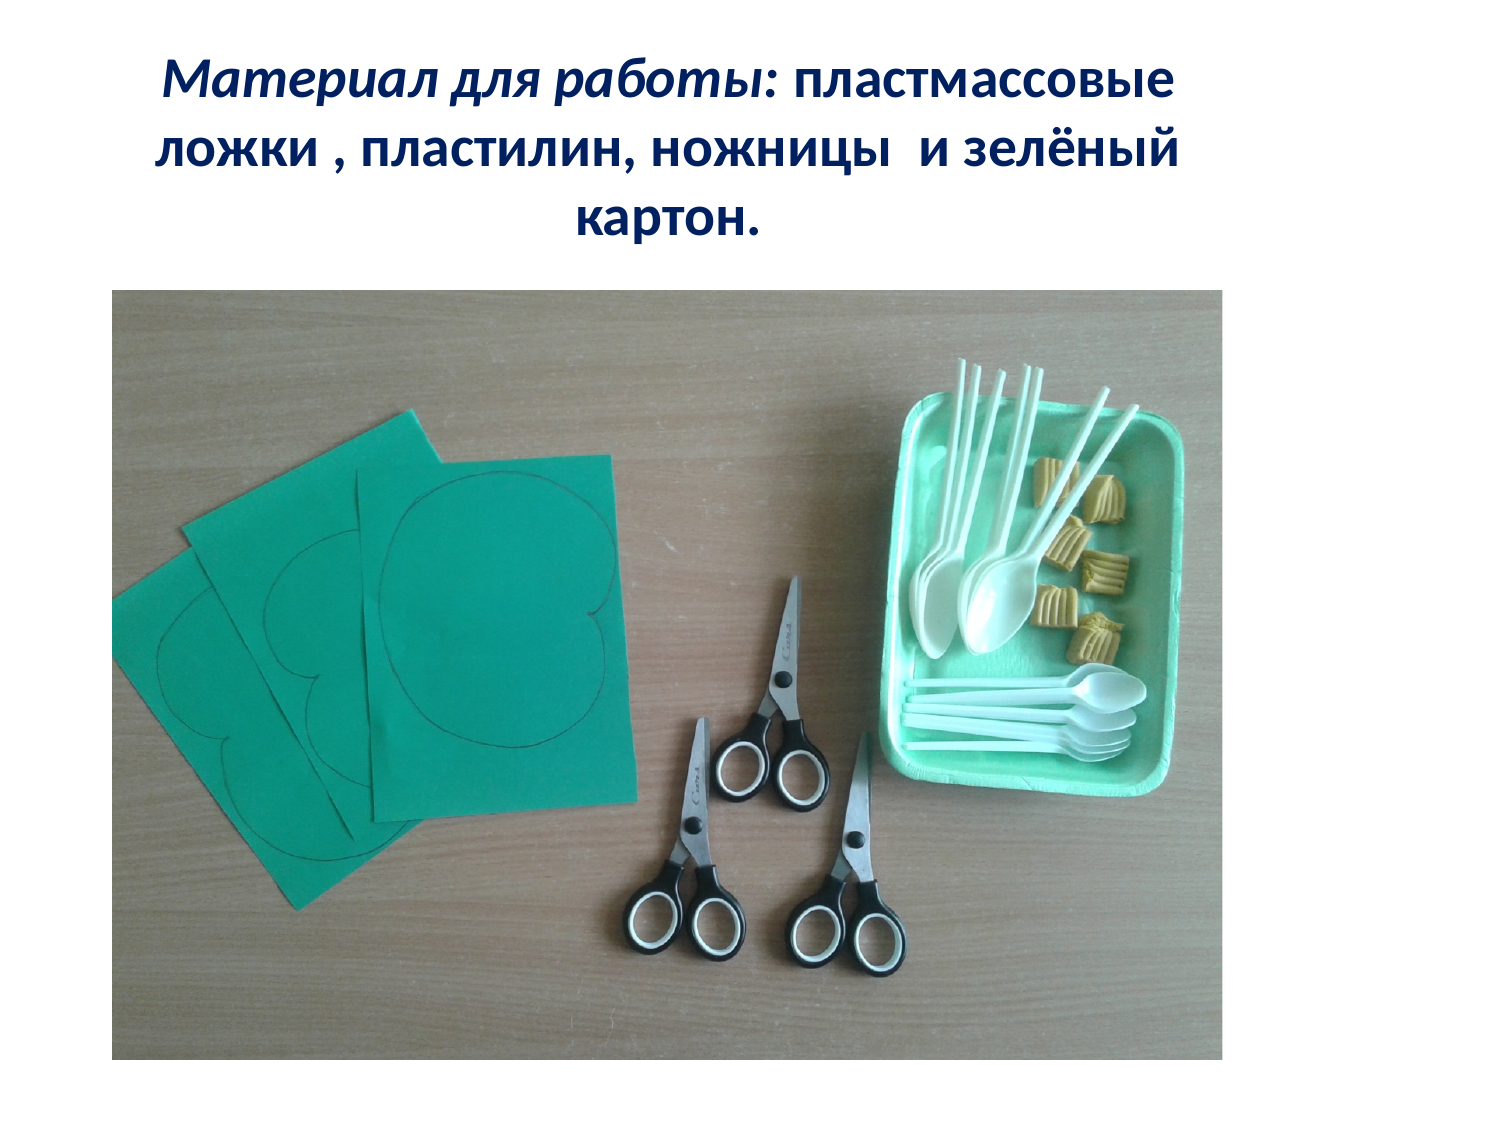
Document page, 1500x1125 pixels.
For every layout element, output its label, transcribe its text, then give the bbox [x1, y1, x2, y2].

title Материал для работы: пластмассовые ложки , пластилин, ножницы и зелёный картон. [75, 30, 1263, 256]
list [111, 290, 1223, 1060]
